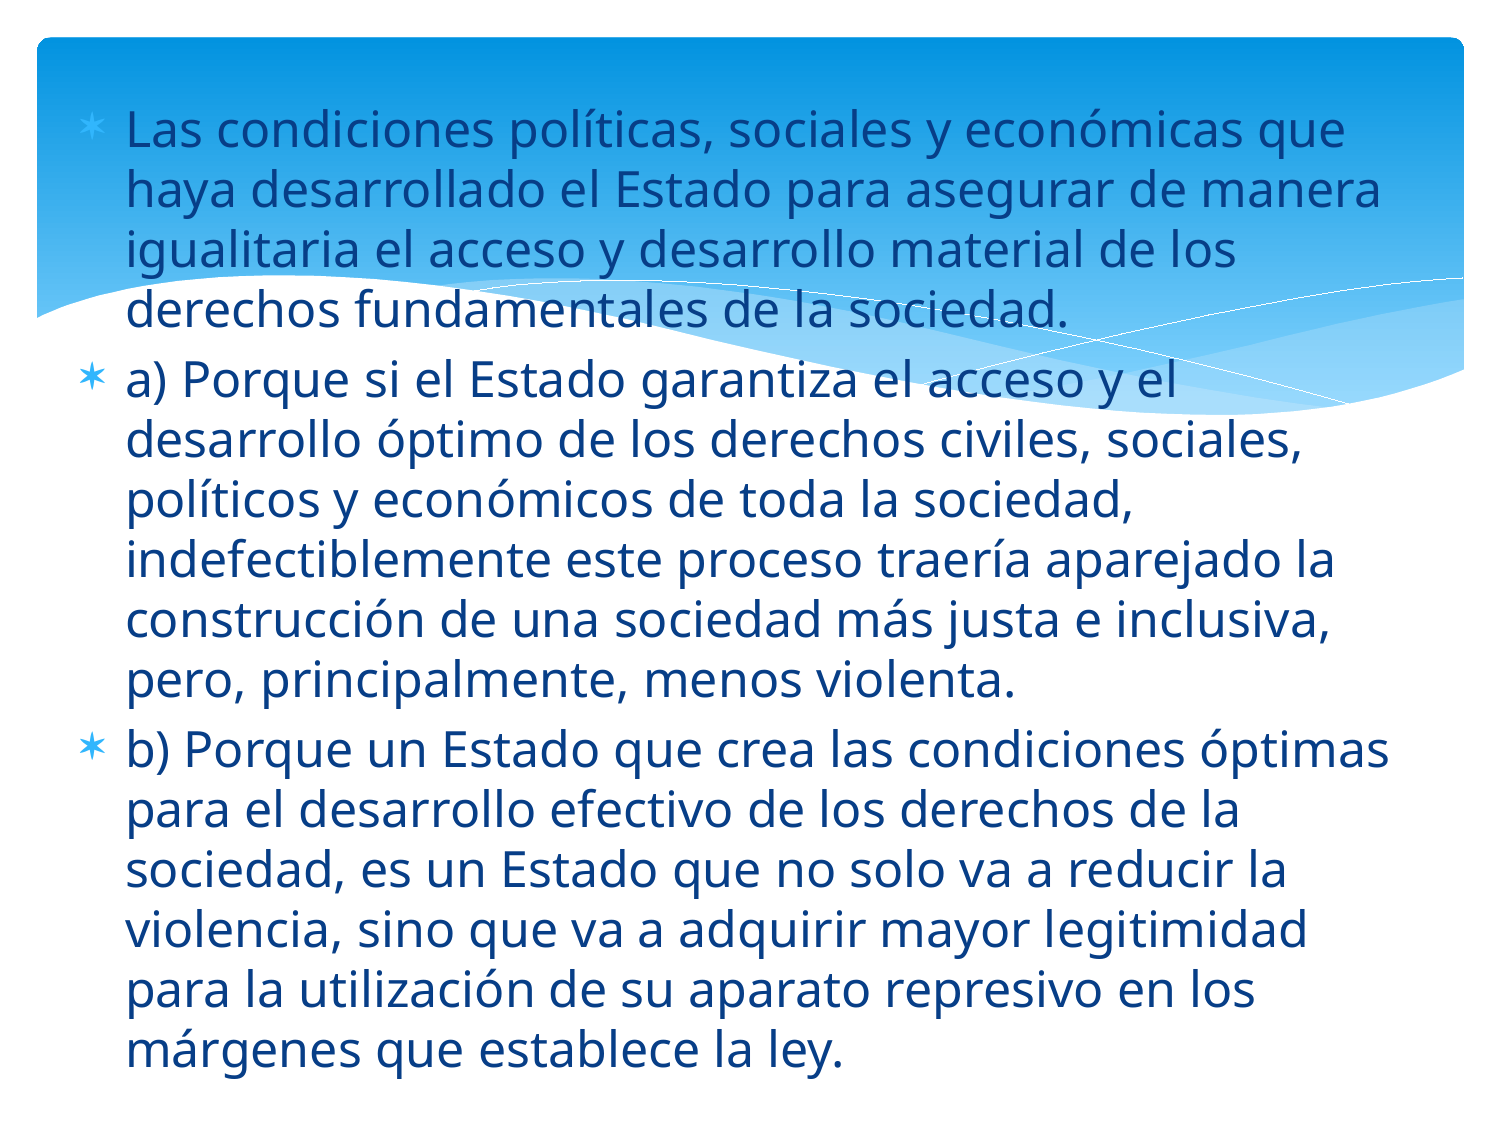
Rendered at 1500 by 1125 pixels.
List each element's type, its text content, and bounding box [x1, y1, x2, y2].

list Las condiciones políticas, sociales y económicas que haya desarrollado el Estado para asegurar de manera igualitaria el acceso y desarrollo material de los derechos fundamentales de la sociedad. a) Porque si el Estado garantiza el acceso y el desarrollo óptimo de los derechos civiles, sociales, políticos y económicos de toda la sociedad, indefectiblemente este proceso traería aparejado la construcción de una sociedad más justa e inclusiva, pero, principalmente, menos violenta. b) Porque un Estado que crea las condiciones óptimas para el desarrollo efectivo de los derechos de la sociedad, es un Estado que no solo va a reducir la violencia, sino que va a adquirir mayor legitimidad para la utilización de su aparato represivo en los márgenes que establece la ley. [64, 90, 1436, 1059]
